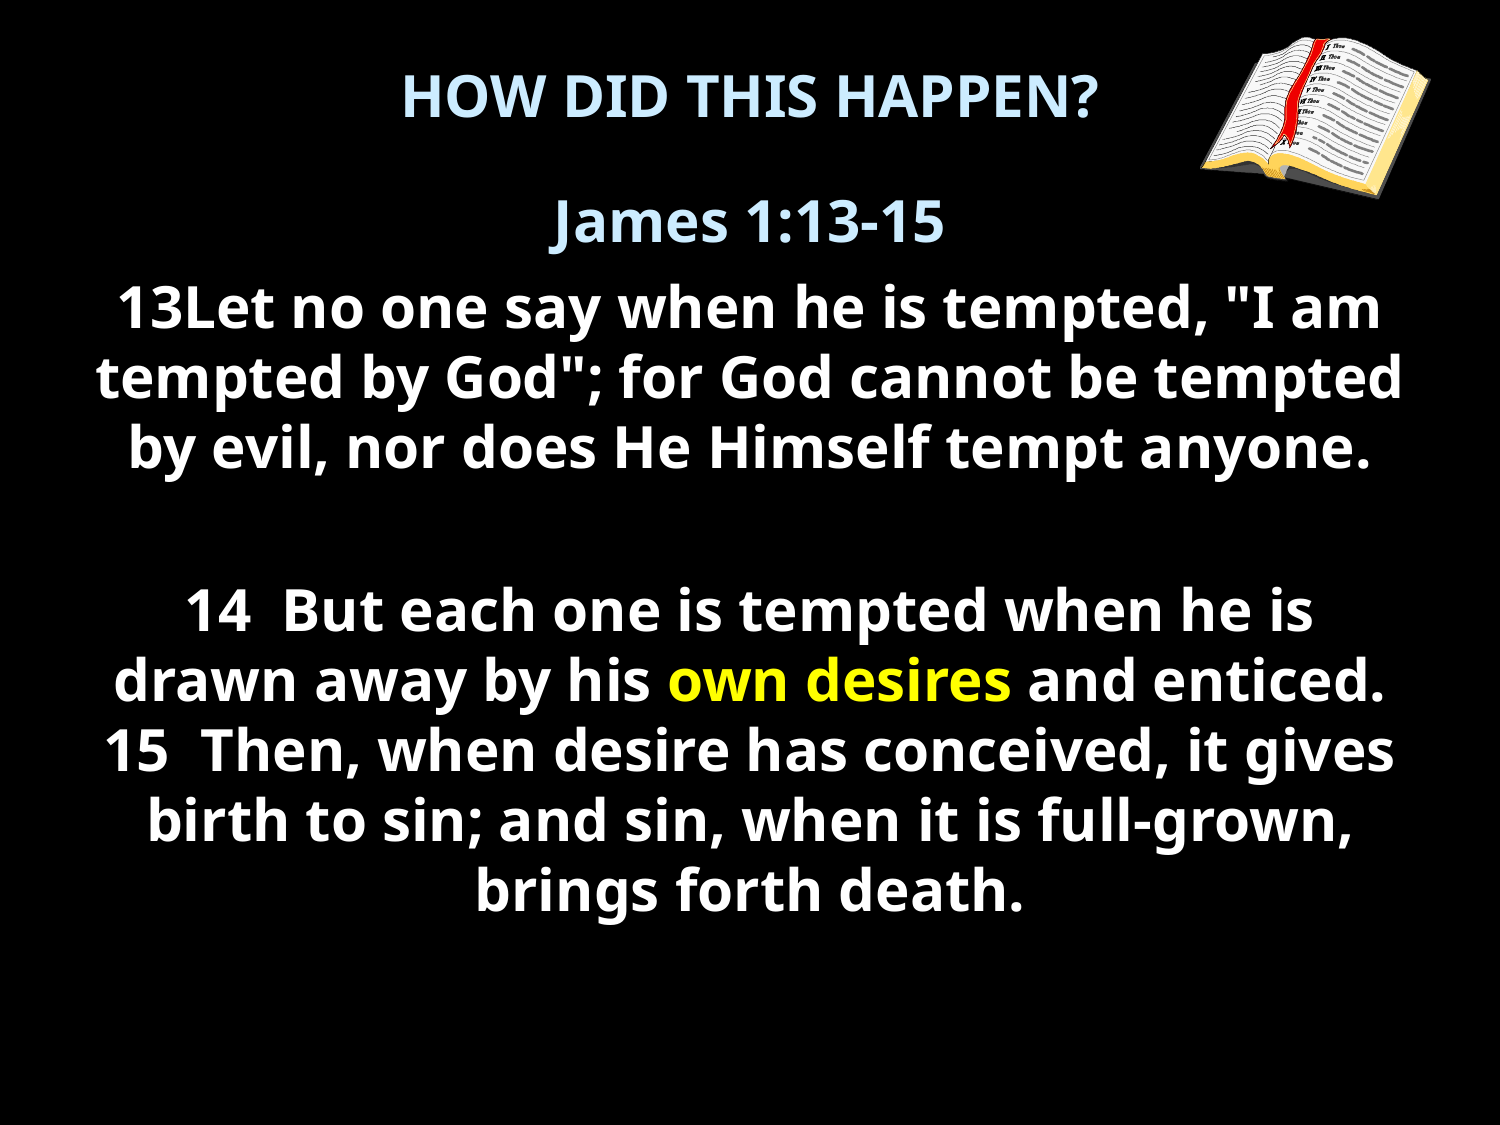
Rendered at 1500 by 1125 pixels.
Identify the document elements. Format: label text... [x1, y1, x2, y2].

text_box HOW DID THIS HAPPEN? [74, 0, 1425, 188]
list Let no one say when he is tempted, "I am tempted by God"; for God cannot be tempted by evil, nor does He Himself tempt anyone. 14 But each one is tempted when he is drawn away by his own desires and enticed. 15 Then, when desire has conceived, it gives birth to sin; and sin, when it is full-grown, brings forth death. [74, 262, 1426, 1006]
title James 1:13-15 [74, 124, 1426, 262]
